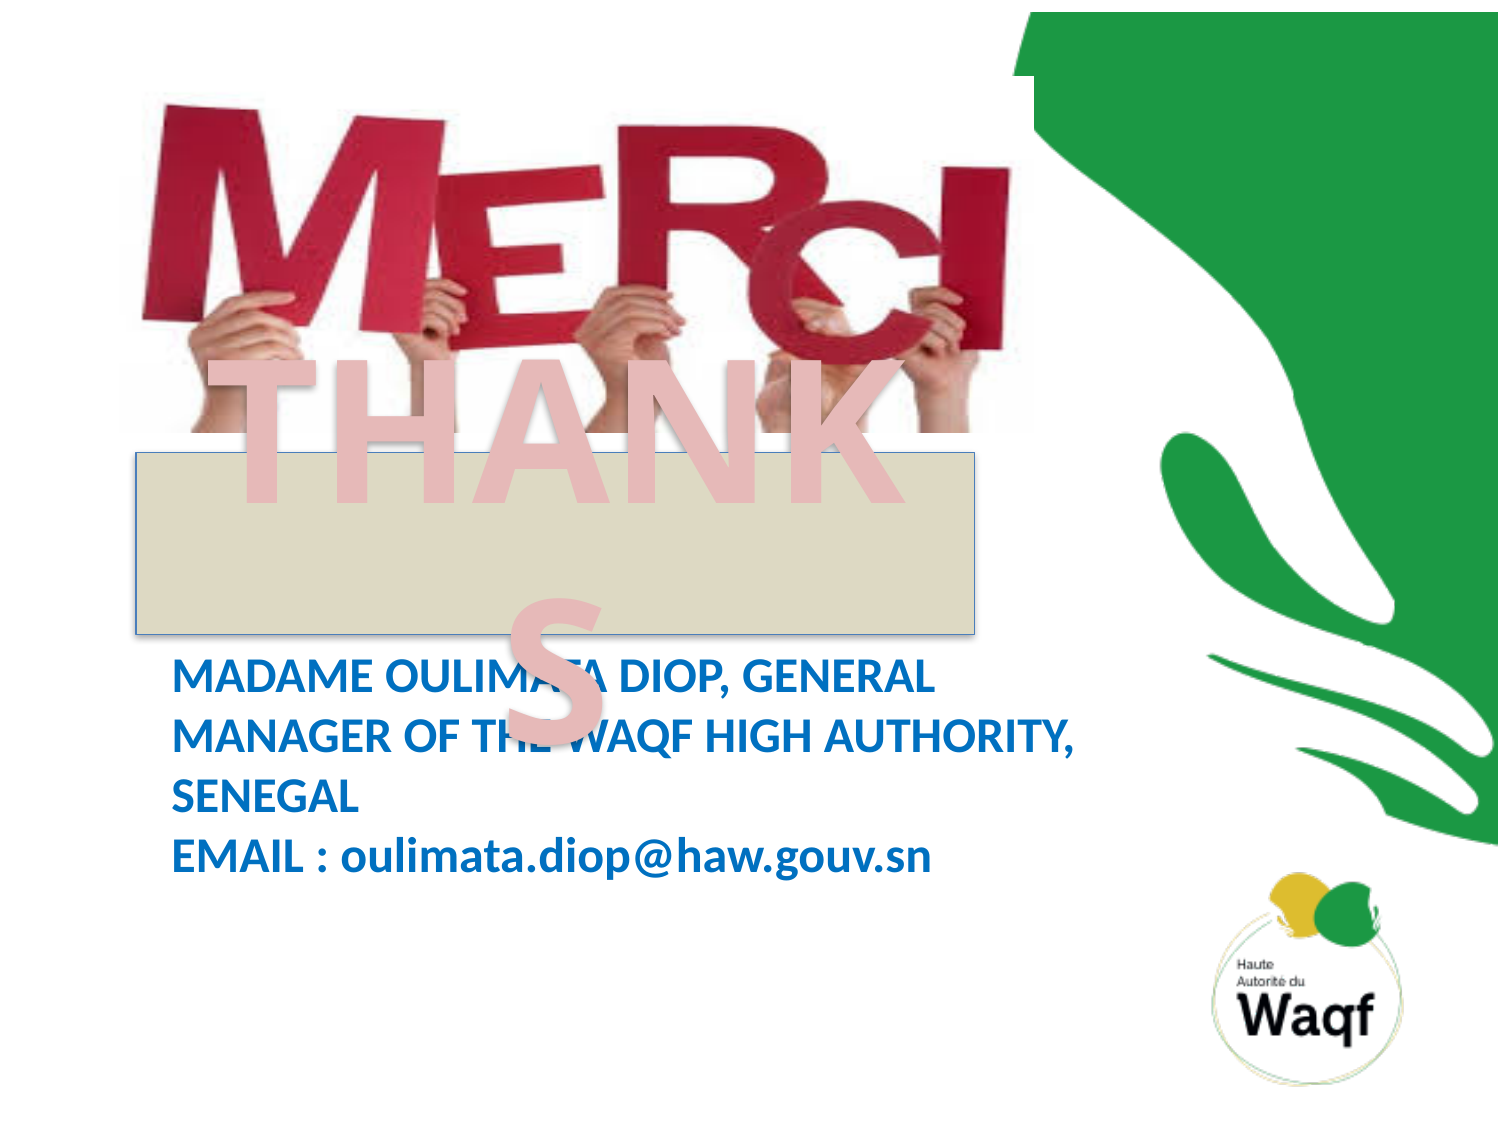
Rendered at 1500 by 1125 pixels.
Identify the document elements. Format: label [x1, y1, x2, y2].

picture [119, 76, 1034, 433]
list [1, 12, 1498, 1125]
